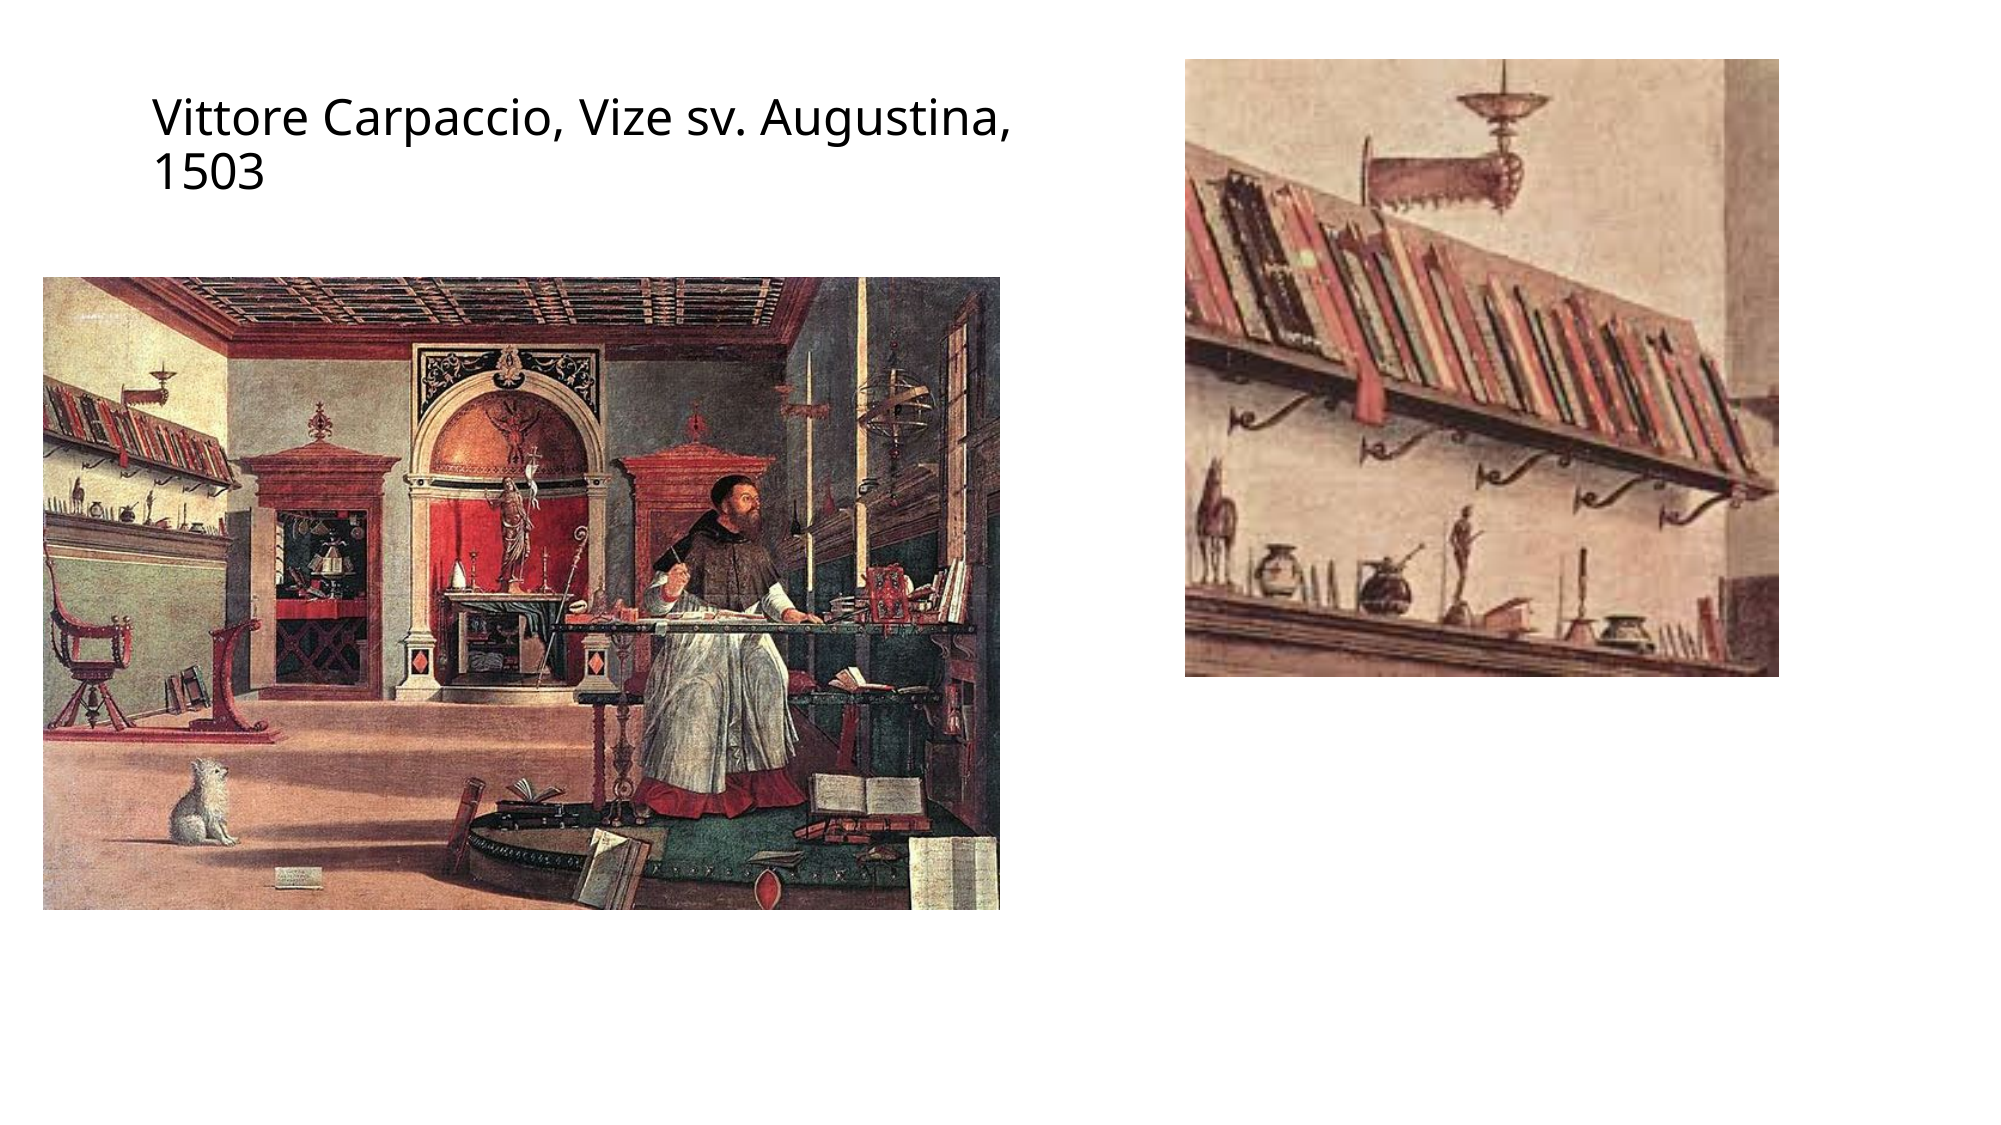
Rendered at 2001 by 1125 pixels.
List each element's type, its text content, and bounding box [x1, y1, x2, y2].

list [43, 277, 1000, 910]
title Vittore Carpaccio, Vize sv. Augustina, 1503 [137, 59, 1111, 233]
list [1185, 59, 1779, 677]
